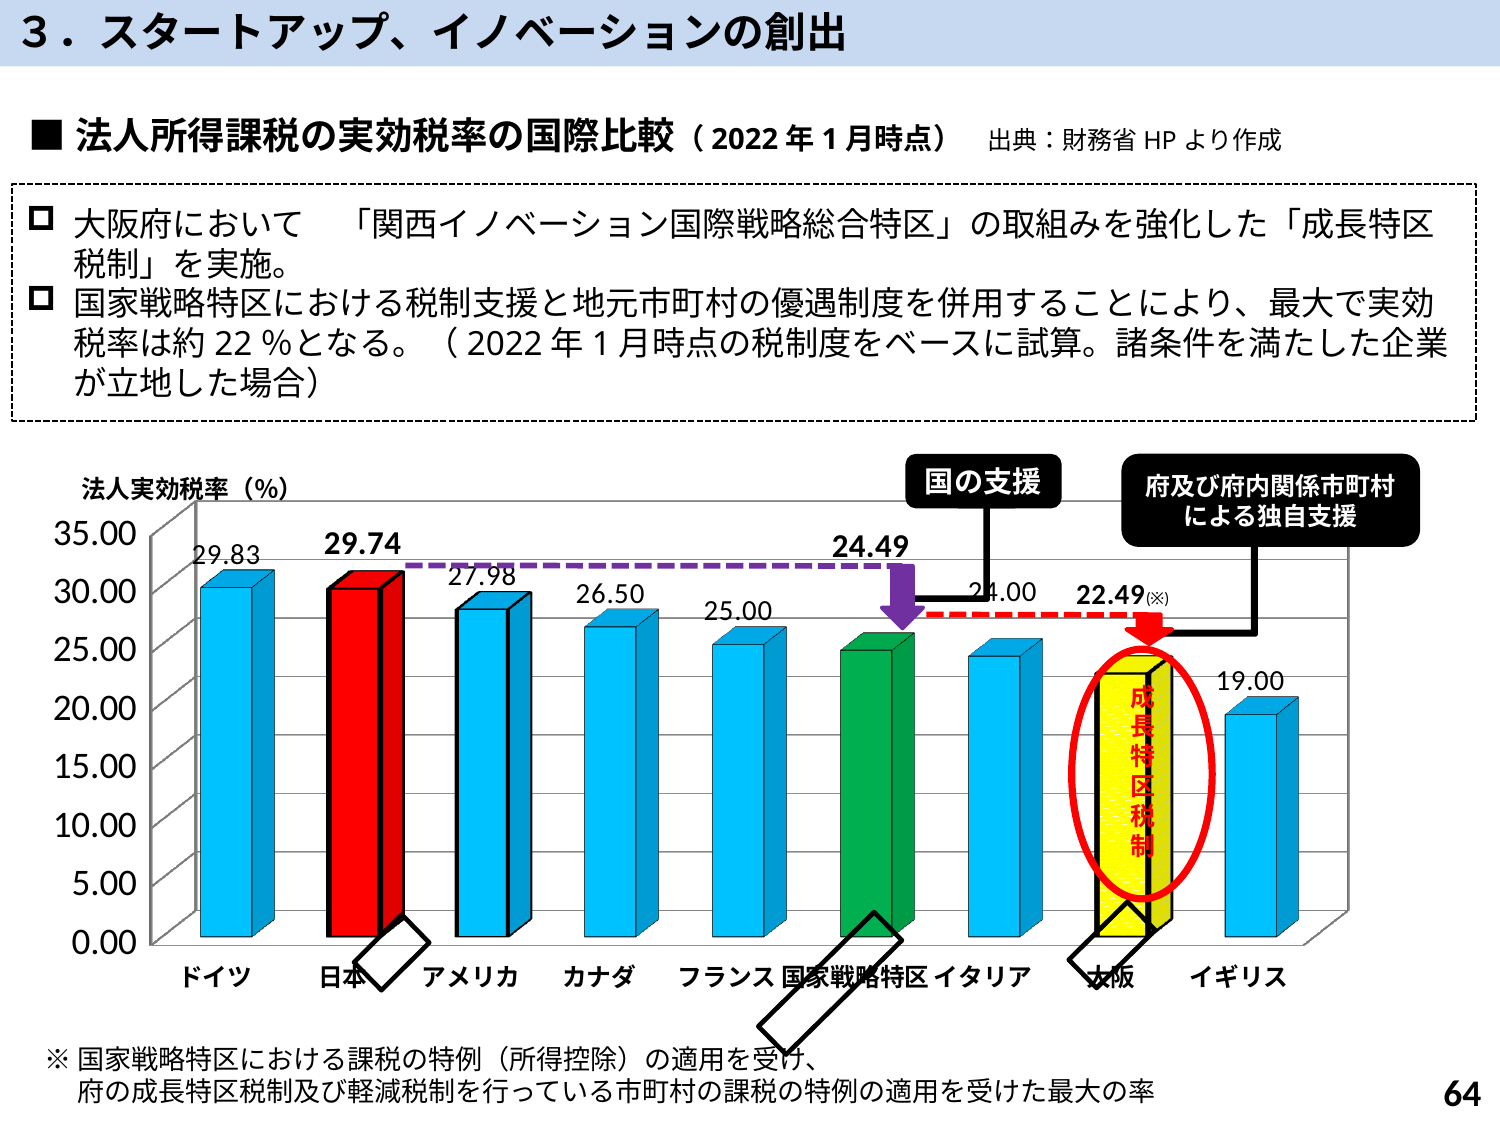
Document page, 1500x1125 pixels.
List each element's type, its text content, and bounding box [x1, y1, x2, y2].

chart [52, 460, 1392, 1084]
text_box ※国家戦略特区における課税の特例（所得控除）の適用を受け、 府の成長特区税制及び軽減税制を行っている市町村の課税の特例の適用を受けた最大の率 [29, 1035, 1391, 1125]
text_box ３．スタートアップ、イノベーションの創出 [0, 0, 1500, 67]
text_box 国の支援 [907, 454, 1060, 459]
text_box 大阪府において 「関西イノベーション国際戦略総合特区」の取組みを強化した「成長特区税制」を実施。 国家戦略特区における税制支援と地元市町村の優遇制度を併用することにより、最大で実効税率は約22％となる。（2022年1月時点の税制度をベースに試算。諸条件を満たした企業が立地した場合） [10, 182, 1479, 423]
text_box 府及び府内関係市町村による独自支援 [1126, 453, 1421, 547]
slide_number 63 [1391, 1086, 1497, 1122]
text_box ■法人所得課税の実効税率の国際比較（2022年1月時点） 出典：財務省HPより作成 [13, 104, 1485, 164]
